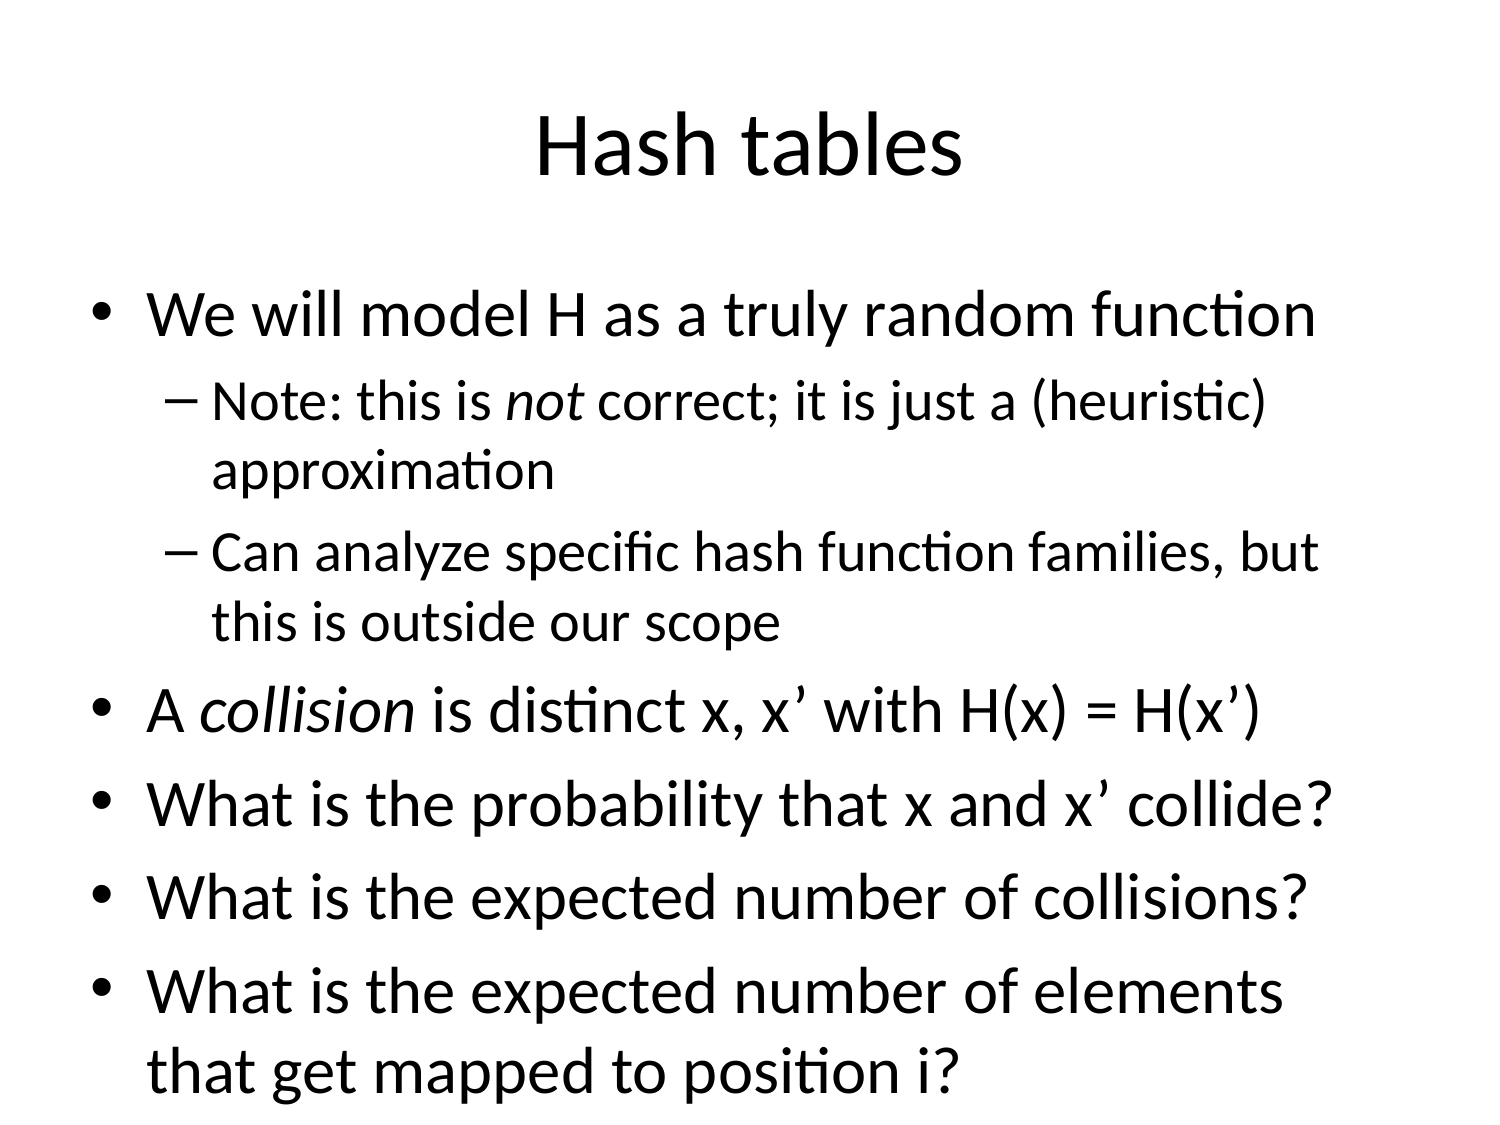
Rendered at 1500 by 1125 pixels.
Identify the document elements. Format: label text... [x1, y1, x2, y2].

list We will model H as a truly random function Note: this is not correct; it is just a (heuristic) approximation Can analyze specific hash function families, but this is outside our scope A collision is distinct x, x’ with H(x) = H(x’) What is the probability that x and x’ collide? What is the expected number of collisions? What is the expected number of elements that get mapped to position i? [75, 262, 1425, 1125]
title Hash tables [75, 45, 1425, 233]
